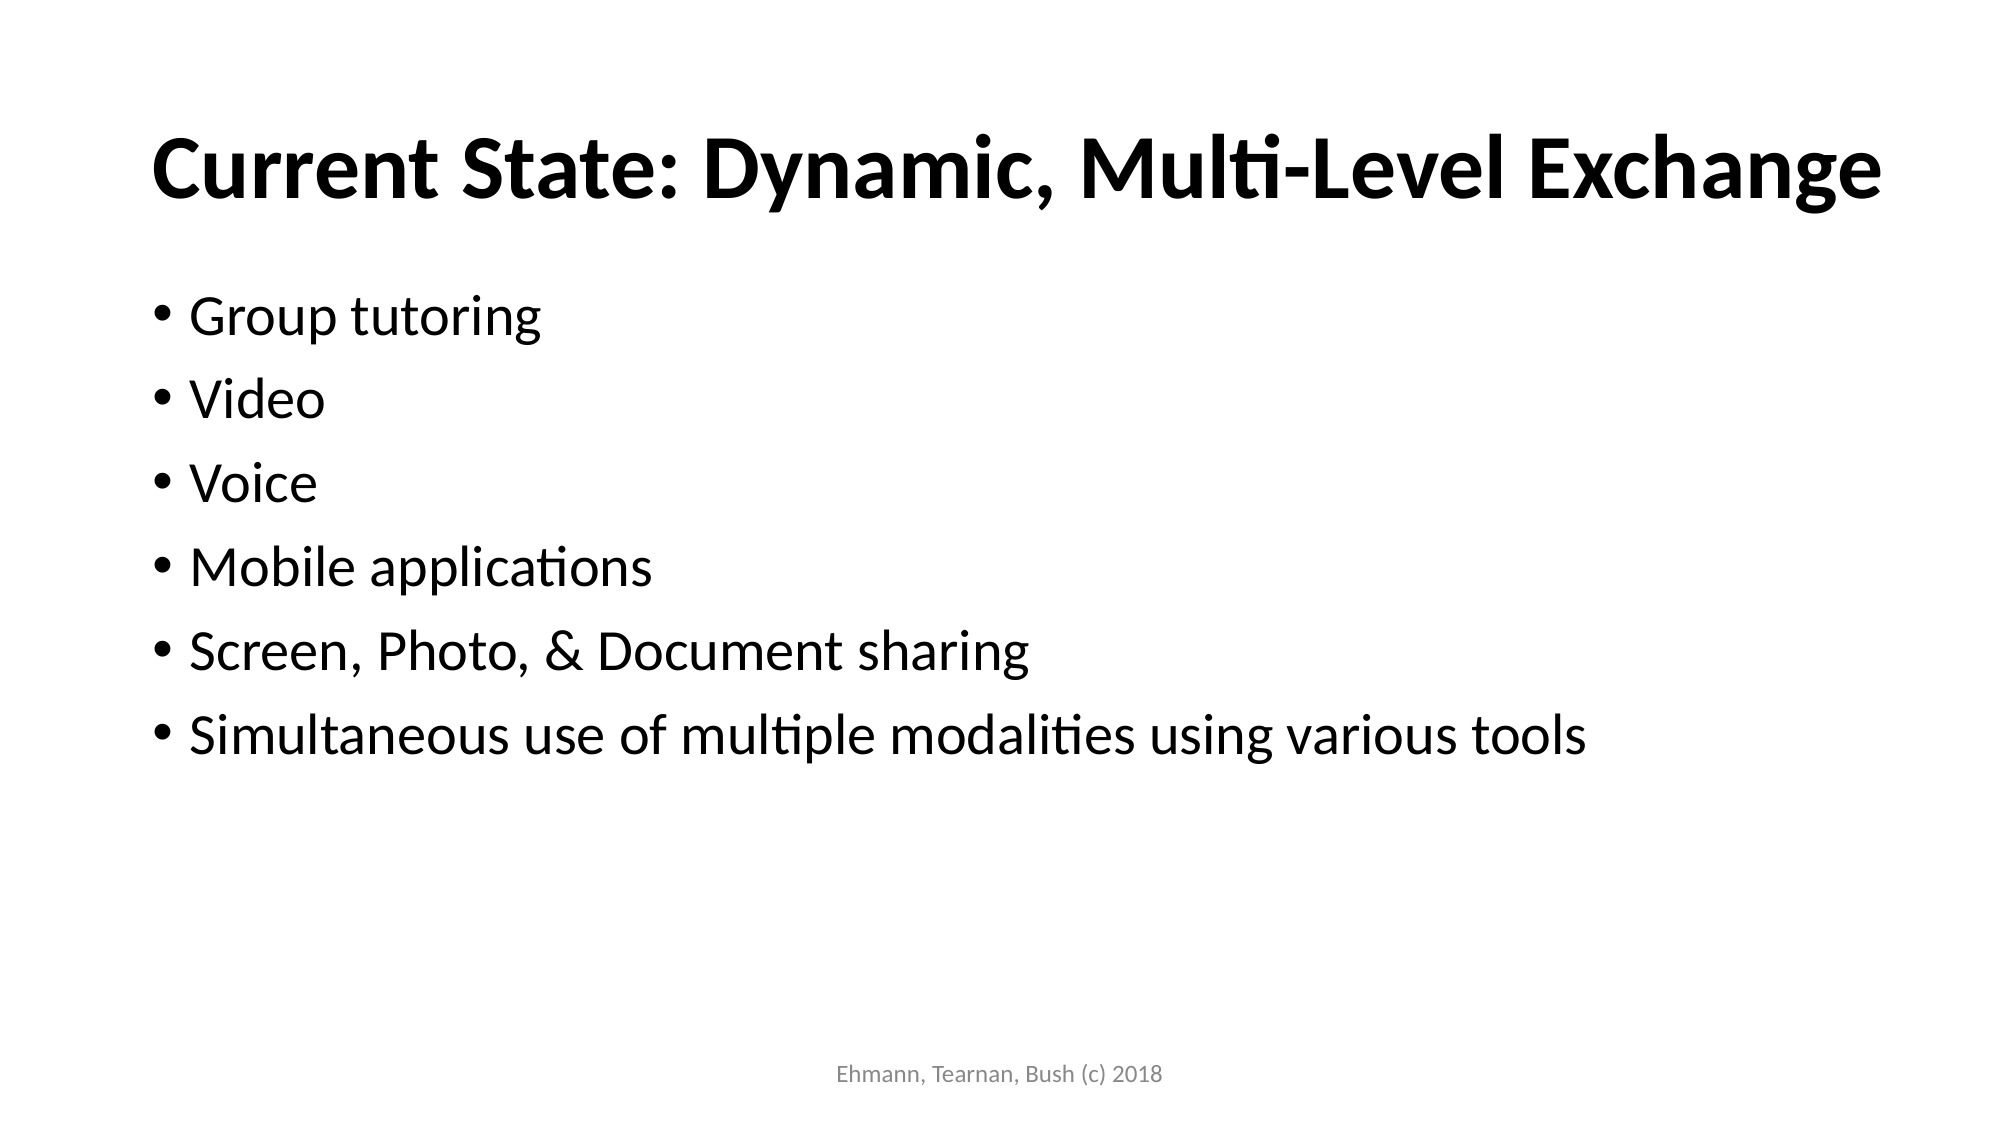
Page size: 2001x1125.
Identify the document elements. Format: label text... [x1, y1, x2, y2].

title Current State: Dynamic, Multi-Level Exchange [137, 59, 1923, 278]
list Group tutoring Video Voice Mobile applications Screen, Photo, & Document sharing Simultaneous use of multiple modalities using various tools [137, 277, 1863, 1014]
footer Ehmann, Tearnan, Bush (c) 2018 [662, 1042, 1338, 1103]
